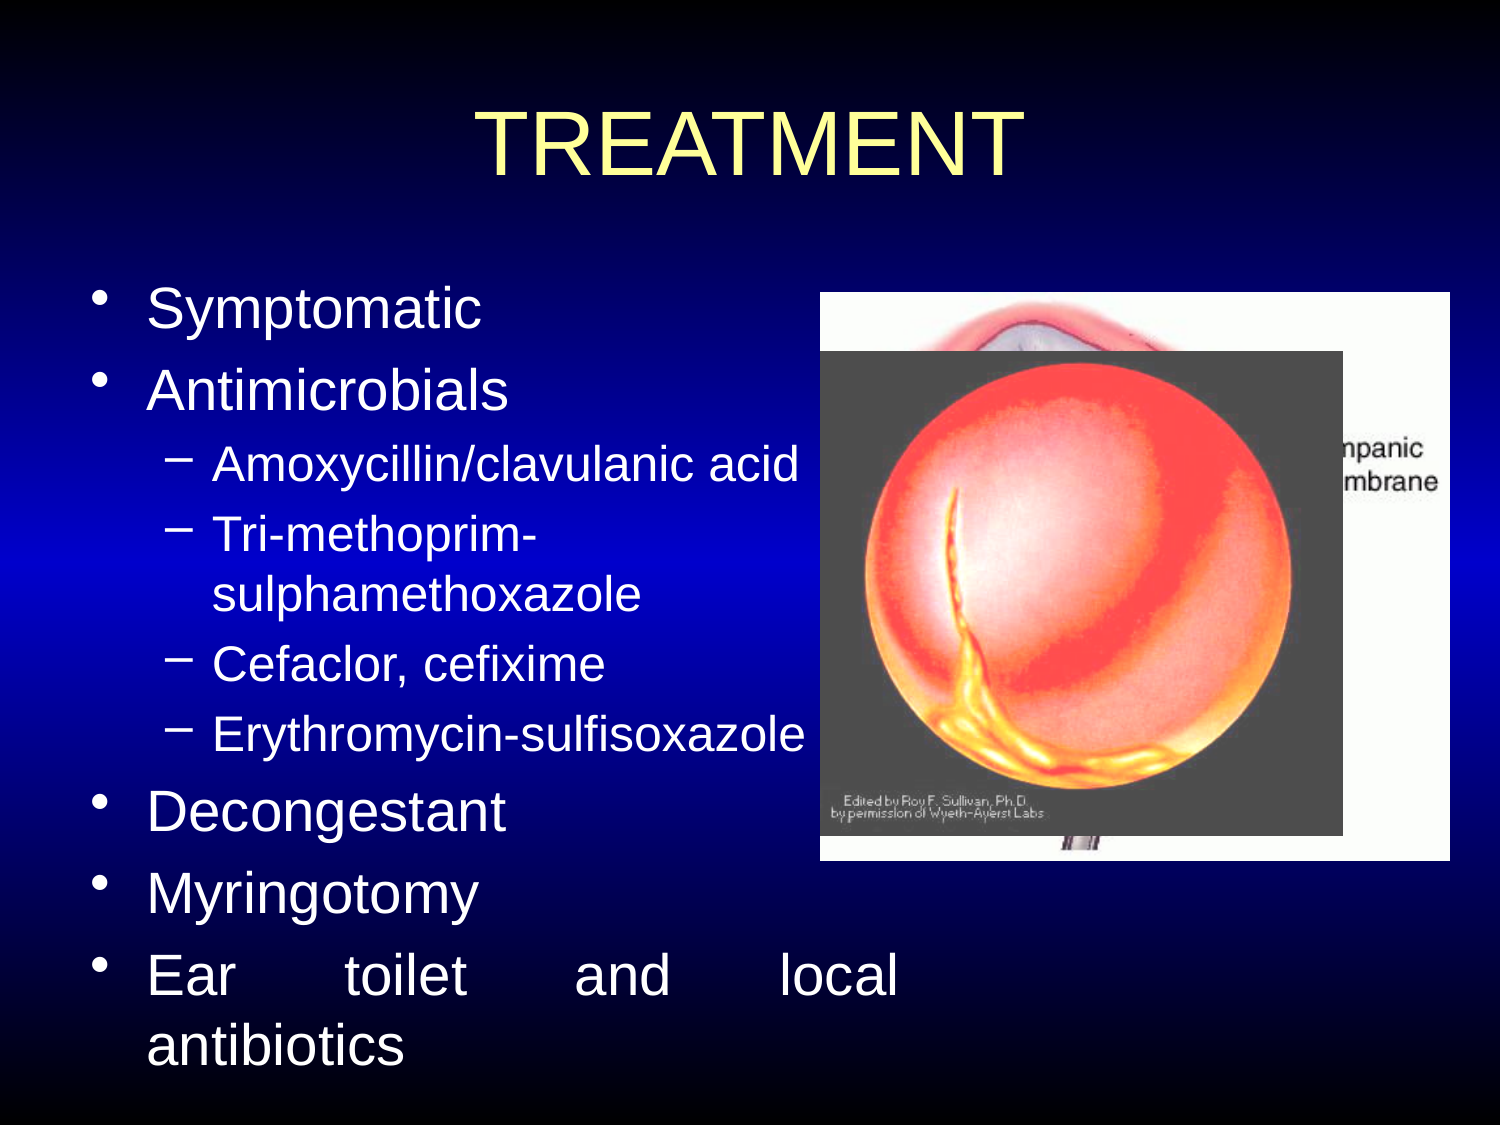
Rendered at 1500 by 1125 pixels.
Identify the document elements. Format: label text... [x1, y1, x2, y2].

picture [820, 292, 1451, 862]
list Symptomatic Antimicrobials Amoxycillin/clavulanic acid Tri-methoprim-sulphamethoxazole Cefaclor, cefixime Erythromycin-sulfisoxazole Decongestant Myringotomy Ear toilet and local antibiotics [74, 262, 916, 1006]
title TREATMENT [74, 44, 1426, 233]
